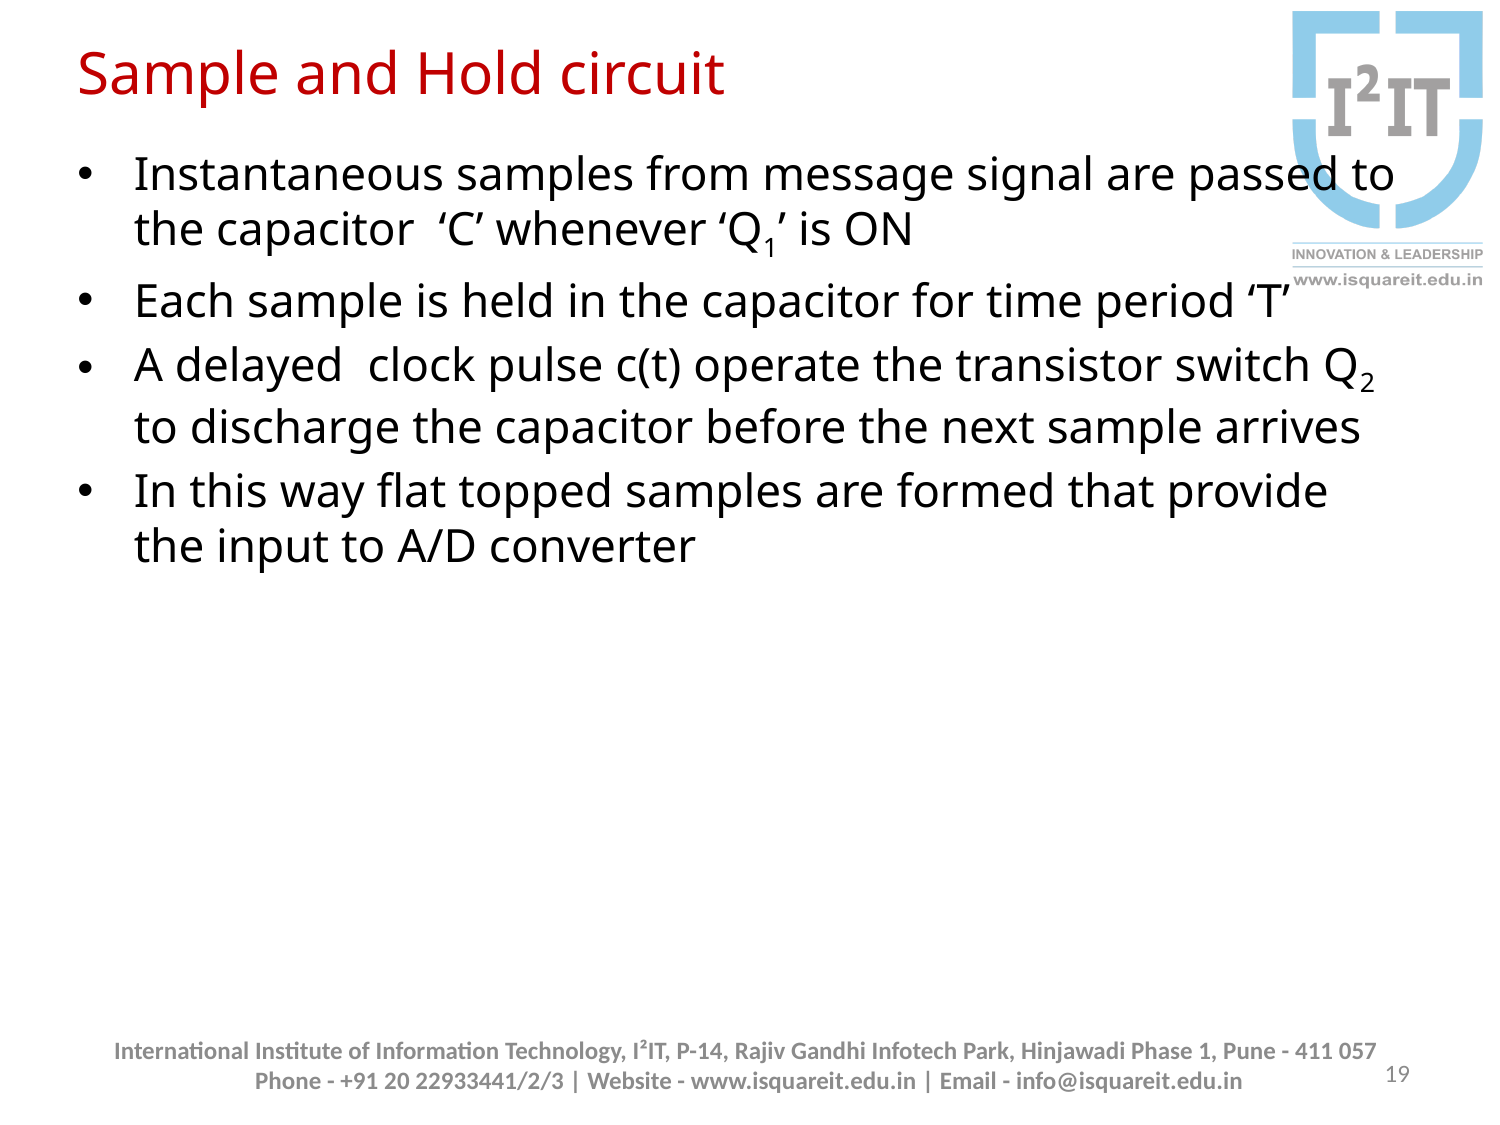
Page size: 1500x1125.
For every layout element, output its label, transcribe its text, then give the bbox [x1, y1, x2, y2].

picture [1274, 0, 1500, 301]
footer International Institute of Information Technology, I²IT, P-14, Rajiv Gandhi Infotech Park, Hinjawadi Phase 1, Pune - 411 057 Phone - +91 20 22933441/2/3 | Website - www.isquareit.edu.in | Email - info@isquareit.edu.in [0, 1025, 1500, 1105]
title Sample and Hold circuit [62, 24, 1269, 118]
list Instantaneous samples from message signal are passed to the capacitor ‘C’ whenever ‘Q1’ is ON Each sample is held in the capacitor for time period ‘T’ A delayed clock pulse c(t) operate the transistor switch Q2 to discharge the capacitor before the next sample arrives In this way flat topped samples are formed that provide the input to A/D converter [62, 137, 1425, 1025]
